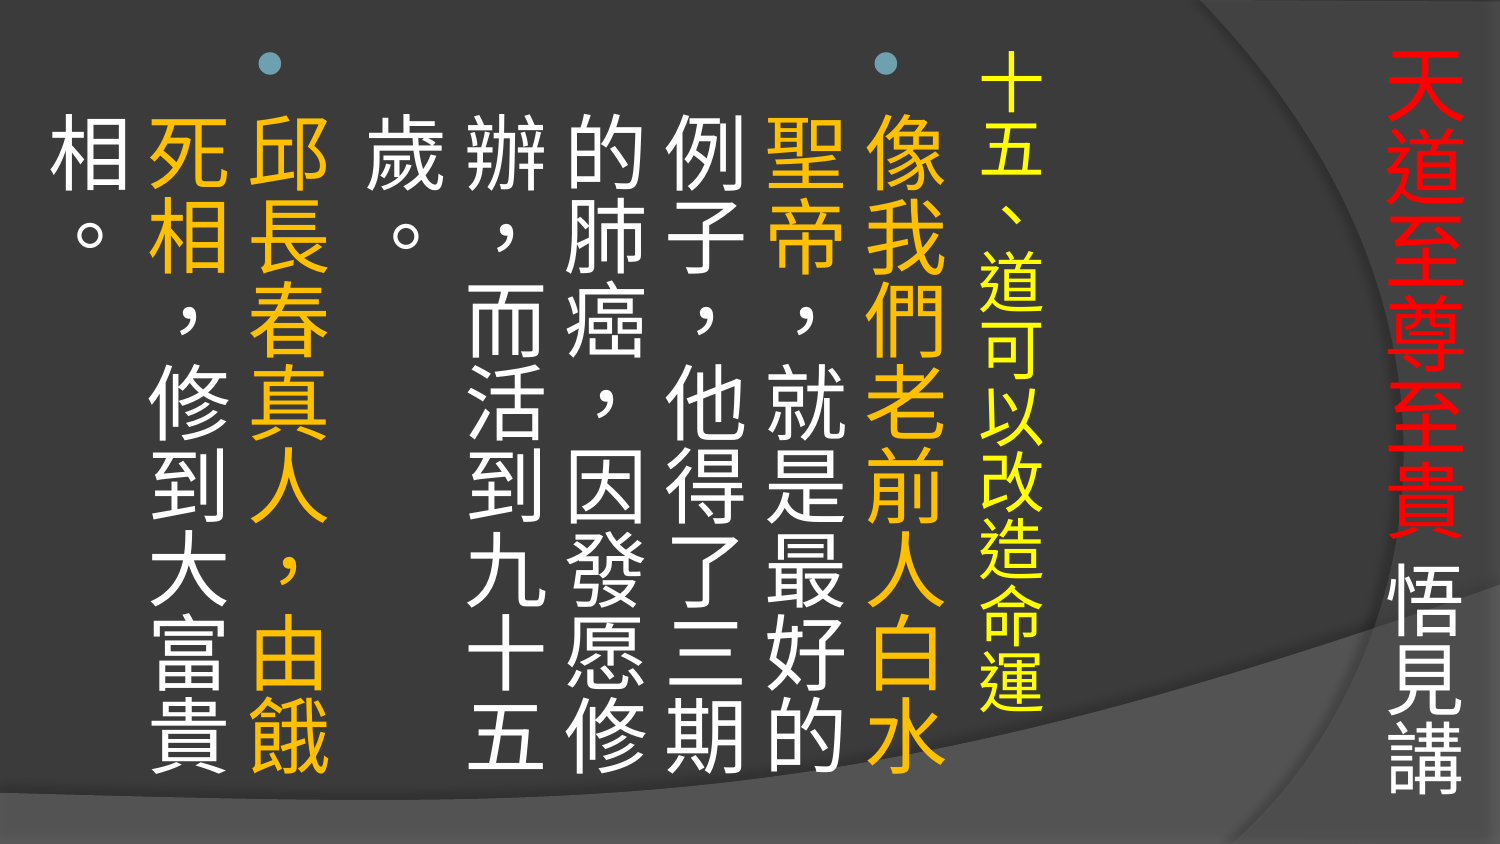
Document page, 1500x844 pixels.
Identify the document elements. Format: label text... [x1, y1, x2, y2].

title 天道至尊至貴 悟見講 [1364, 21, 1483, 820]
list 十五、道可以改造命運 像我們老前人白水聖帝，就是最好的例子，他得了三期的肺癌，因發愿修辦，而活到九十五歲。 邱長春真人，由餓死相，修到大富貴相。 [29, 27, 1365, 820]
